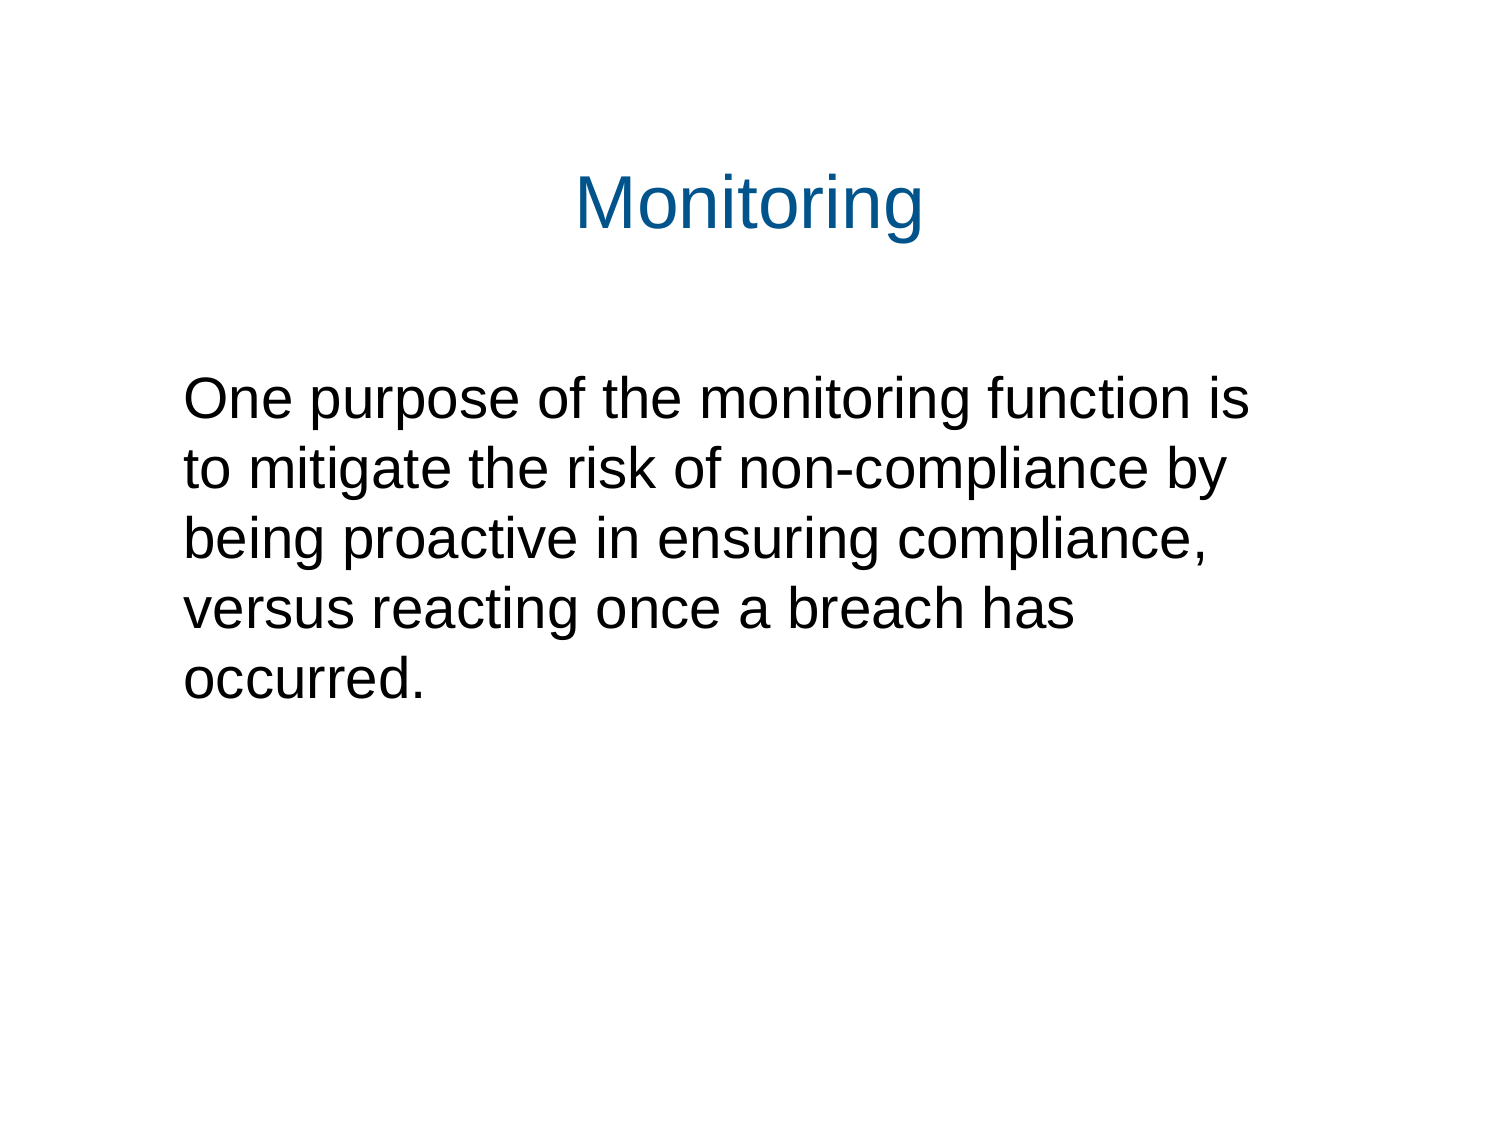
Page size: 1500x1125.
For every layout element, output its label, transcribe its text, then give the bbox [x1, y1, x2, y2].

title Monitoring [106, 129, 1394, 267]
text_box One purpose of the monitoring function is to mitigate the risk of non-compliance by being proactive in ensuring compliance, versus reacting once a breach has occurred. [168, 352, 1332, 768]
